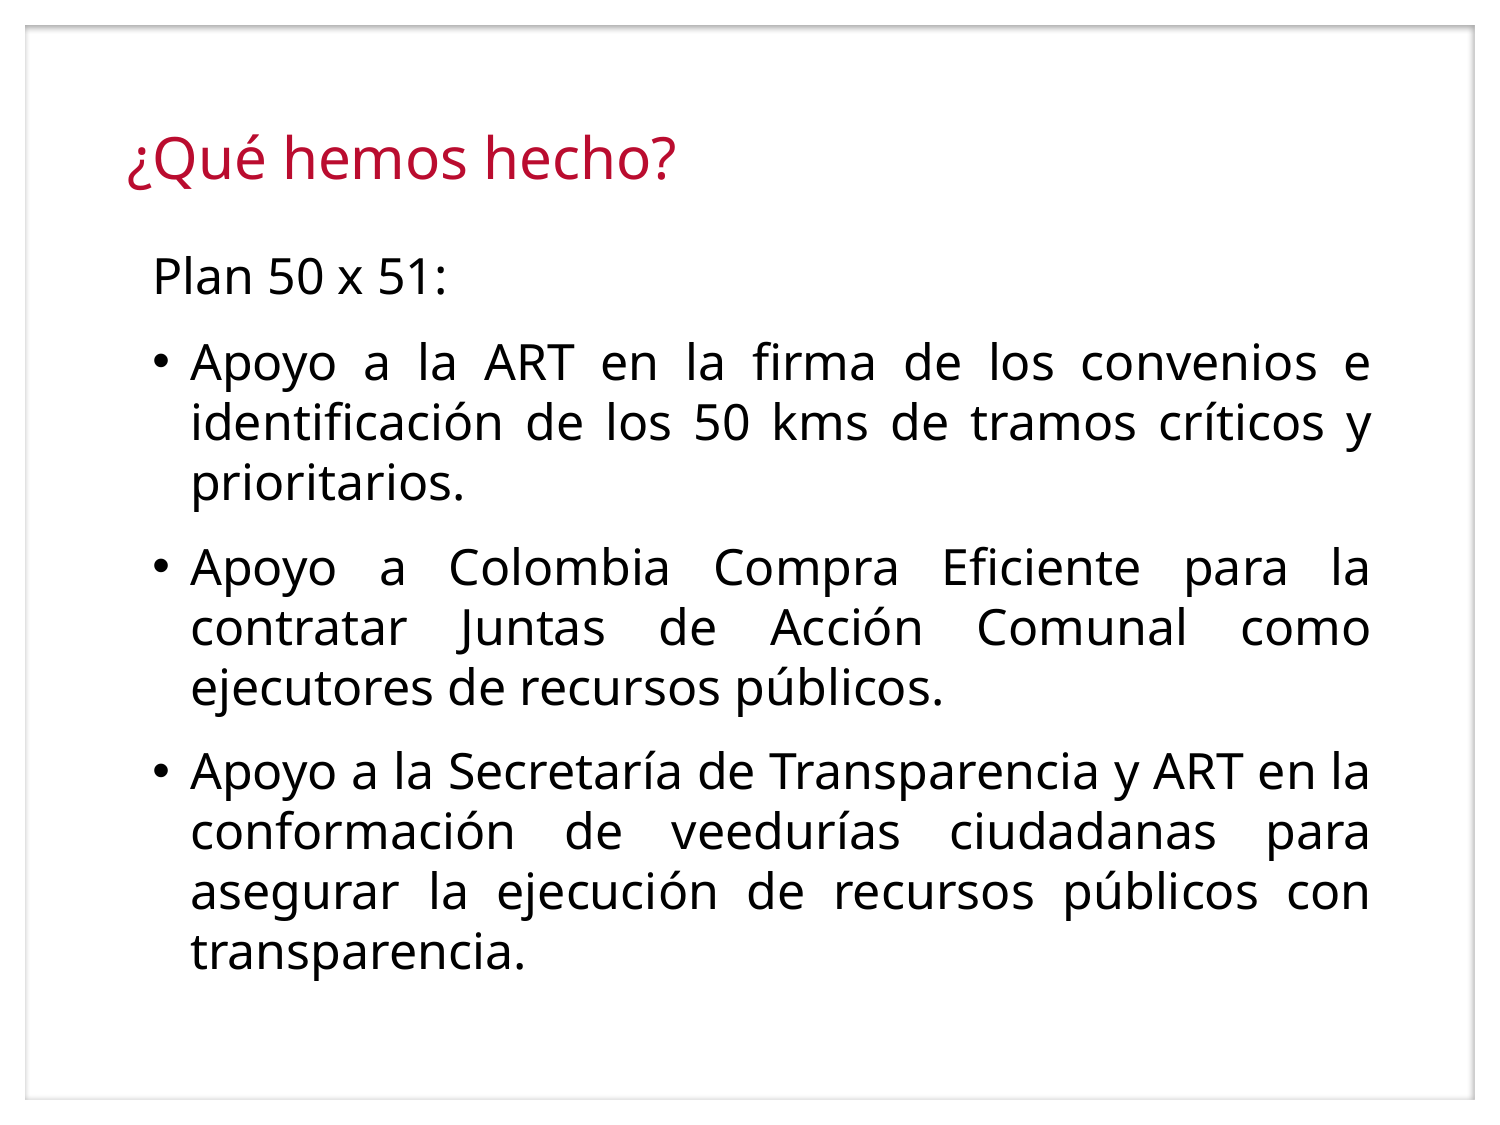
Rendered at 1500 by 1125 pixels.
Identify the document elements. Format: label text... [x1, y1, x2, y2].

list Plan 50 x 51: Apoyo a la ART en la firma de los convenios e identificación de los 50 kms de tramos críticos y prioritarios. Apoyo a Colombia Compra Eficiente para la contratar Juntas de Acción Comunal como ejecutores de recursos públicos. Apoyo a la Secretaría de Transparencia y ART en la conformación de veedurías ciudadanas para asegurar la ejecución de recursos públicos con transparencia. [137, 237, 1388, 1038]
title ¿Qué hemos hecho? [112, 112, 1388, 199]
